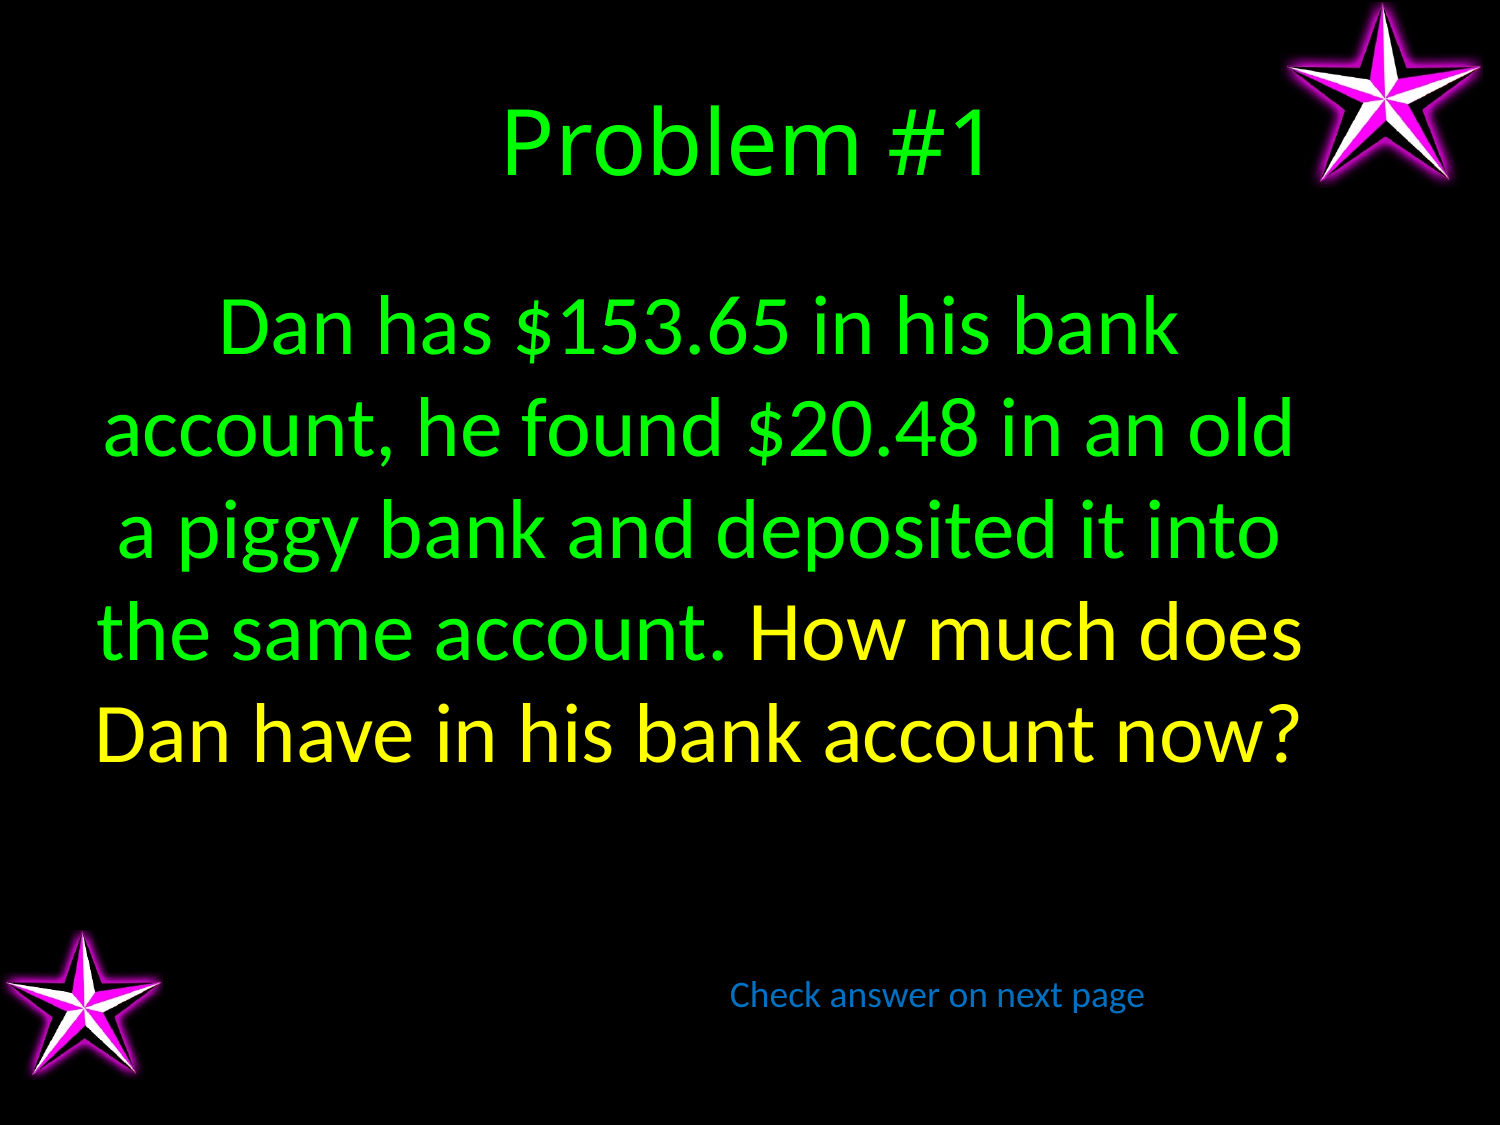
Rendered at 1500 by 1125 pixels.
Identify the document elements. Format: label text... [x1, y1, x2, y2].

list Dan has $153.65 in his bank account, he found $20.48 in an old a piggy bank and deposited it into the same account. How much does Dan have in his bank account now? [75, 262, 1325, 813]
picture [0, 930, 163, 1081]
title Problem #1 [75, 45, 1425, 233]
text_box Check answer on next page [715, 962, 1161, 1023]
picture [1280, 2, 1483, 188]
